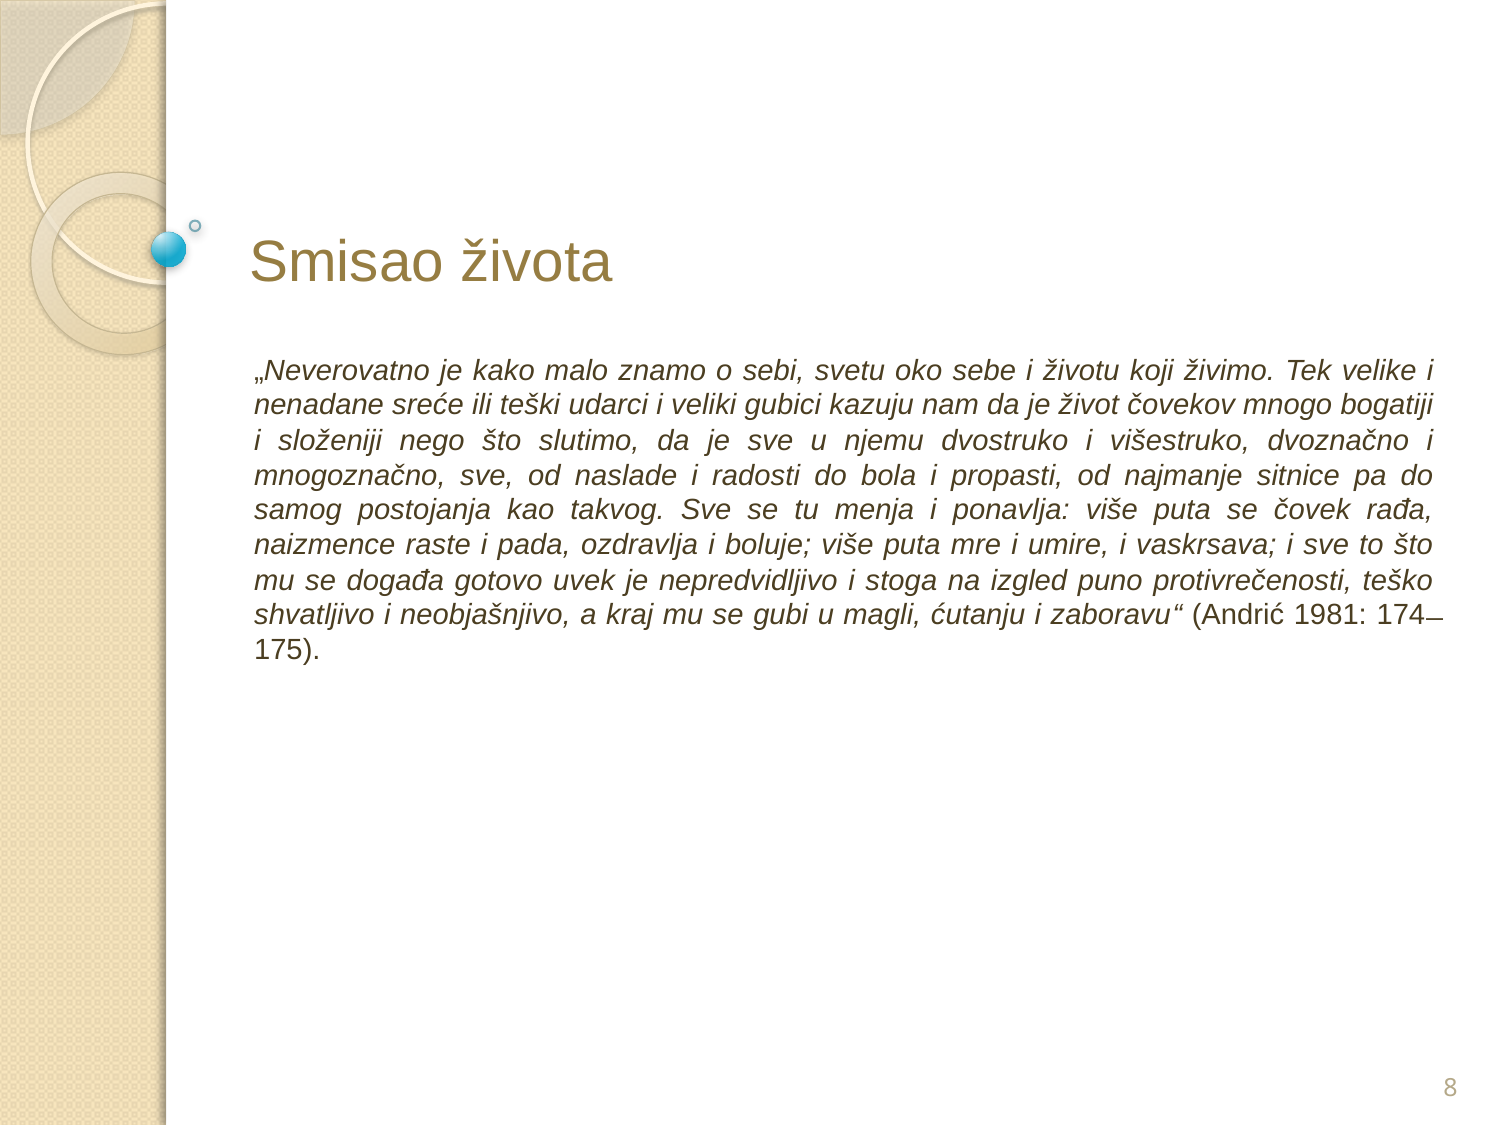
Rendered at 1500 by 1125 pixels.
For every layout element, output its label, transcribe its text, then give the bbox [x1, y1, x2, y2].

title Smisao života [234, 59, 1450, 301]
subtitle „Neverovatno je kako malo znamo o sebi, svetu oko sebe i životu koji živimo. Tek velike i nenadane sreće ili teški udarci i veliki gubici kazuju nam da je život čovekov mnogo bogatiji i složeniji nego što slutimo, da je sve u njemu dvostruko i višestruko, dvoznačno i mnogoznačno, sve, od naslade i radosti do bola i propasti, od najmanje sitnice pa do samog postojanja kao takvog. Sve se tu menja i ponavlja: više puta se čovek rađa, naizmence raste i pada, ozdravlja i boluje; više puta mre i umire, i vaskrsava; i sve to što mu se događa gotovo uvek je nepredvidljivo i stoga na izgled puno protivrečenosti, teško shvatljivo i neobjašnjivo, a kraj mu se gubi u magli, ćutanju i zaboravu“ (Andrić 1981: 174 ̶ 175). [234, 303, 1450, 669]
slide_number 8 [1413, 1034, 1488, 1113]
